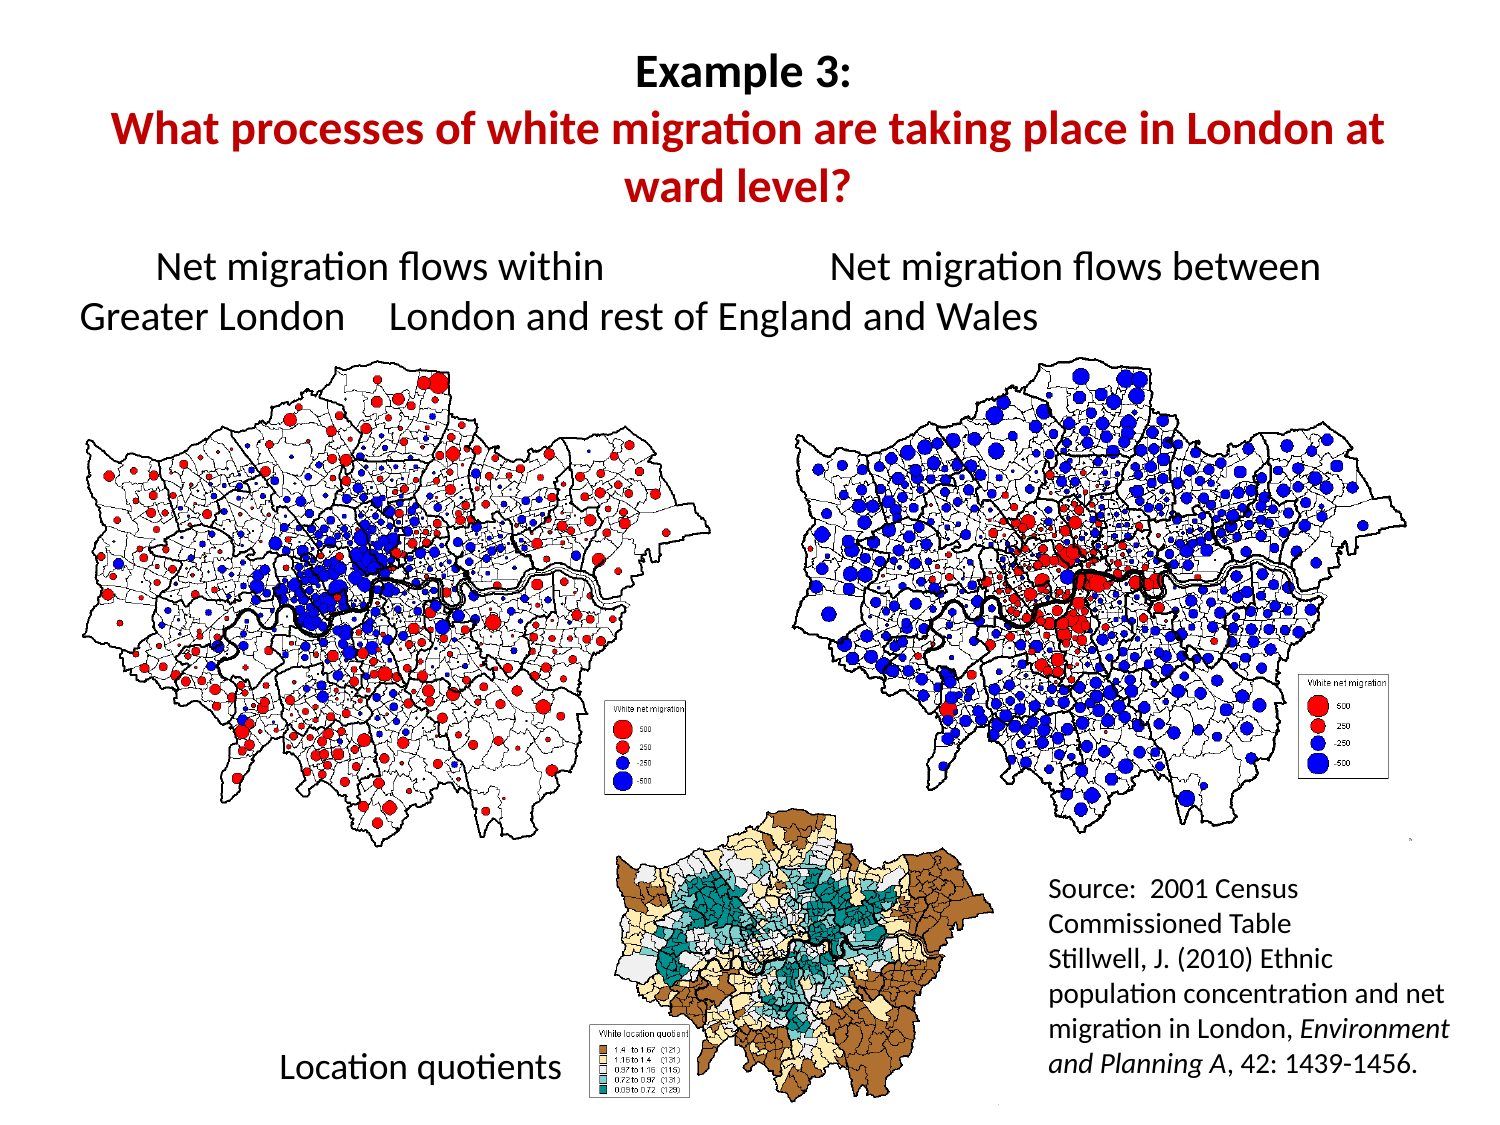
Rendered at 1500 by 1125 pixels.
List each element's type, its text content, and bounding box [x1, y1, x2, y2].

text_box Source: 2001 Census Commissioned Table Stillwell, J. (2010) Ethnic population concentration and net migration in London, Environment and Planning A, 42: 1439-1456. [1033, 862, 1471, 1087]
picture [52, 349, 1412, 1105]
text_box Location quotients [264, 1034, 578, 1095]
text_box Net migration flows within Net migration flows between Greater London London and rest of England and Wales [64, 231, 1486, 347]
title Example 3: What processes of white migration are taking place in London at ward level? [75, 30, 1424, 220]
